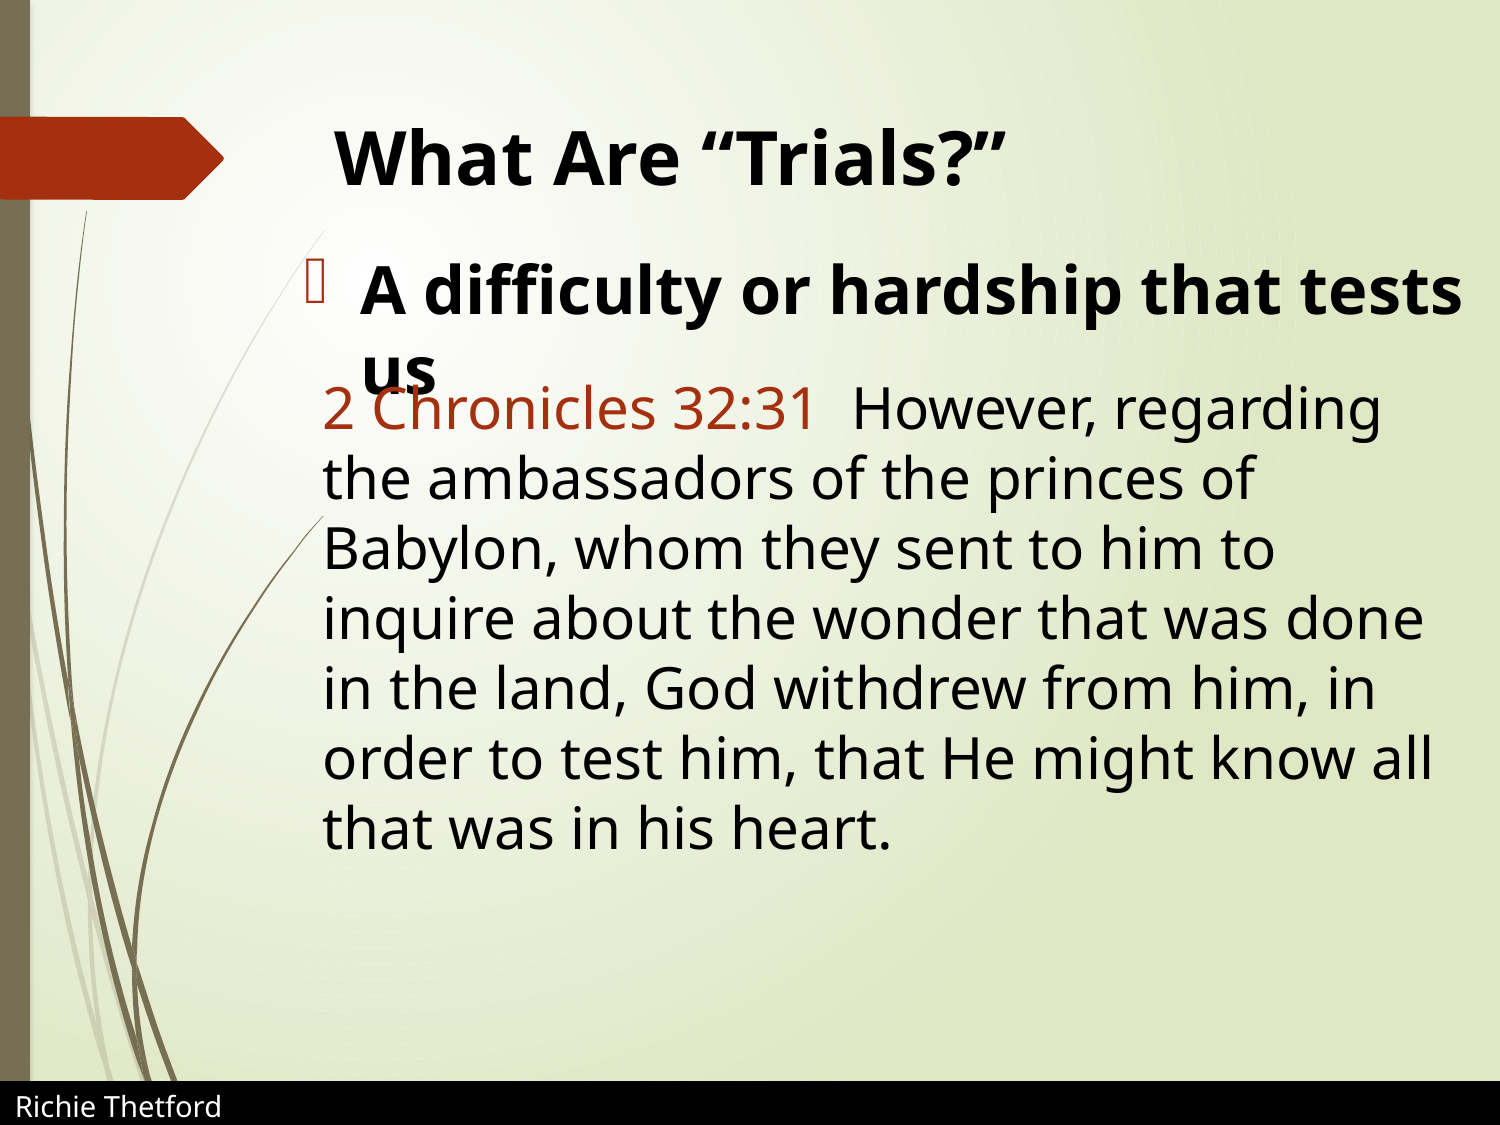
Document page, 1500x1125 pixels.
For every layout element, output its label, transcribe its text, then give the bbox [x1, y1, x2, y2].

text_box Richie Thetford www.thetfordcountry.com [0, 1081, 1500, 1125]
title What Are “Trials?” [319, 102, 1400, 240]
list A difficulty or hardship that tests us [289, 240, 1500, 345]
text_box 2 Chronicles 32:31 However, regarding the ambassadors of the princes of Babylon, whom they sent to him to inquire about the wonder that was done in the land, God withdrew from him, in order to test him, that He might know all that was in his heart. [308, 363, 1500, 869]
